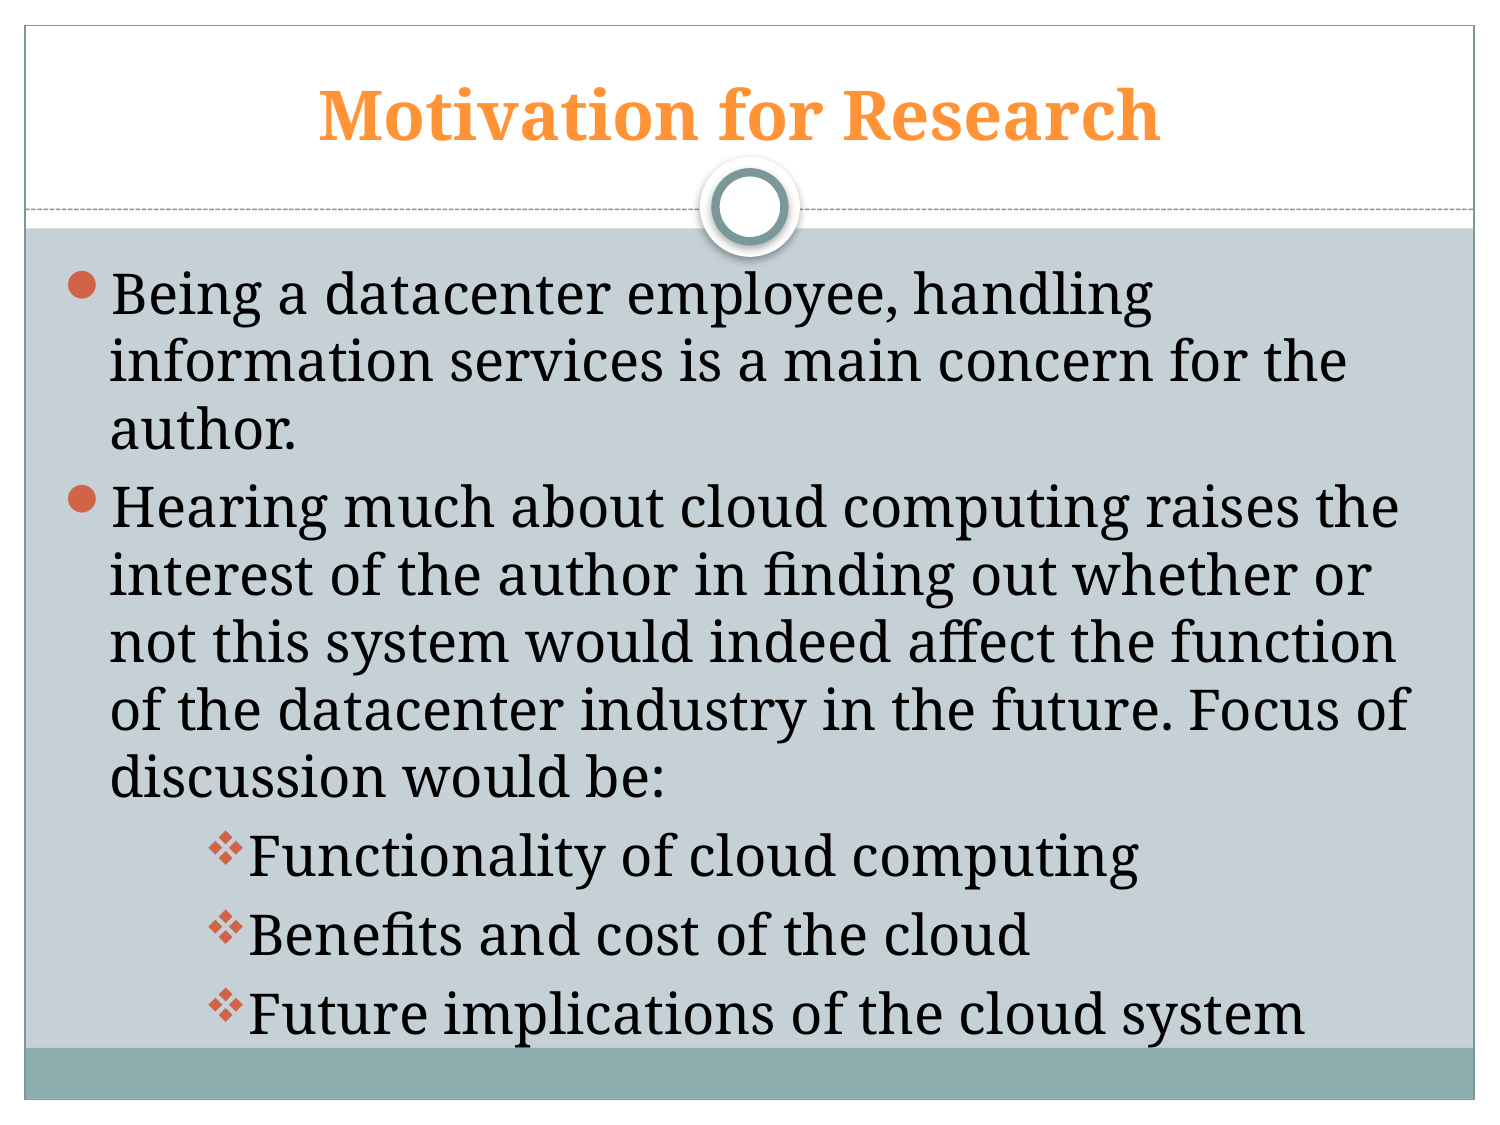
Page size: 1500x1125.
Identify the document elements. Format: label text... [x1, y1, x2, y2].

list Being a datacenter employee, handling information services is a main concern for the author. Hearing much about cloud computing raises the interest of the author in finding out whether or not this system would indeed affect the function of the datacenter industry in the future. Focus of discussion would be: Functionality of cloud computing Benefits and cost of the cloud Future implications of the cloud system [49, 250, 1445, 1001]
title Motivation for Research [49, 37, 1450, 162]
